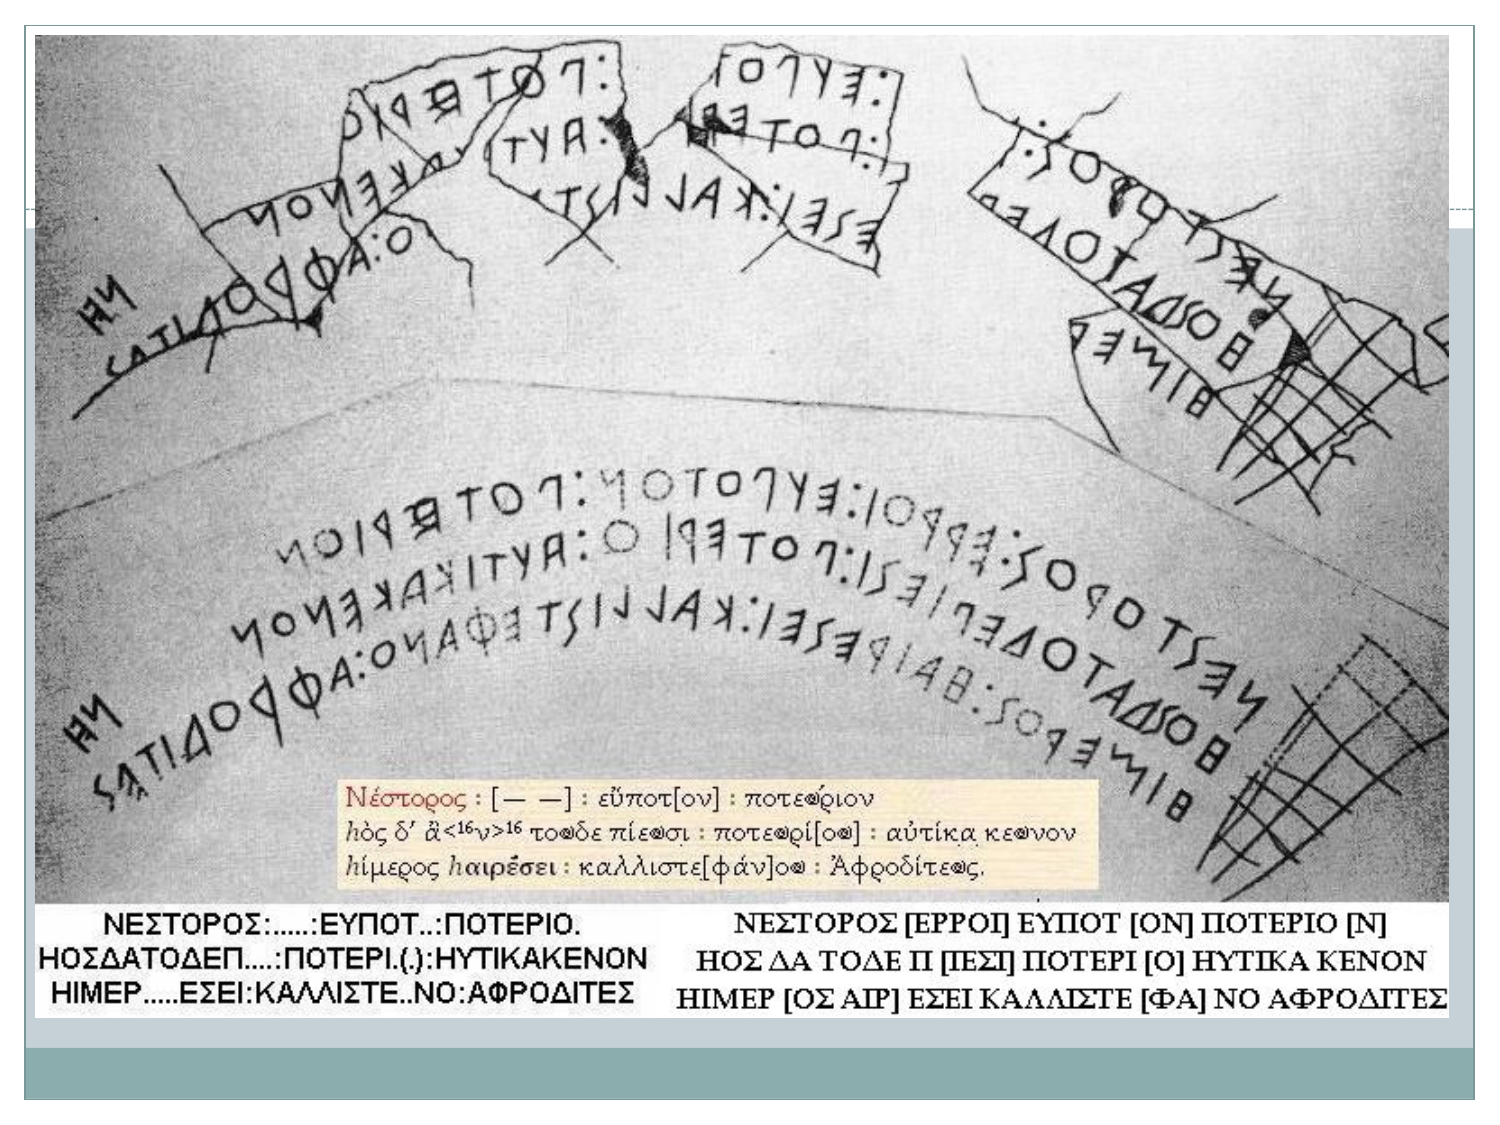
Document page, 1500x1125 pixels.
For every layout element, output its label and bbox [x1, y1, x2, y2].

list [34, 34, 1449, 1018]
